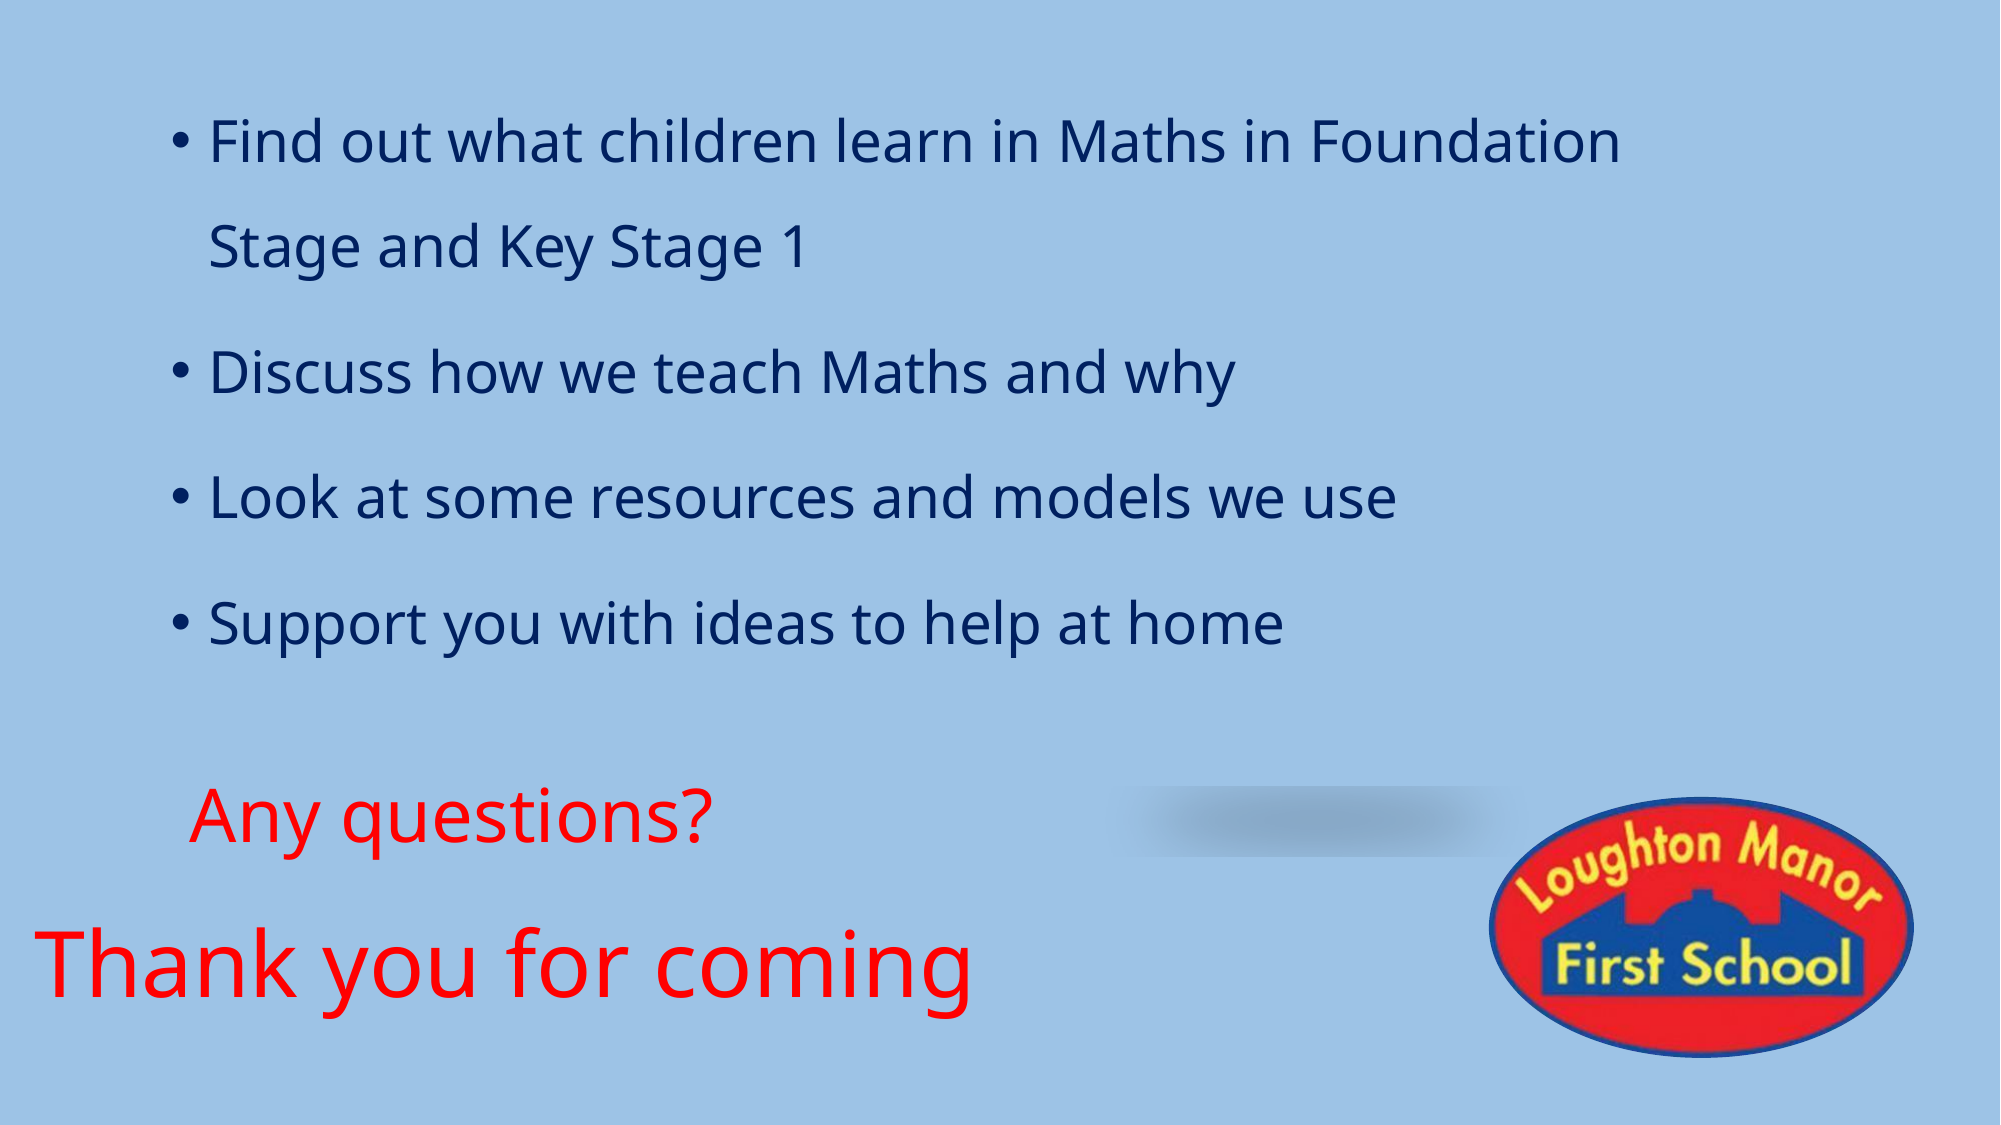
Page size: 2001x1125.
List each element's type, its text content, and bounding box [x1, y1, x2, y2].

title Any questions? [174, 744, 818, 864]
list Find out what children learn in Maths in Foundation Stage and Key Stage 1 Discuss how we teach Maths and why Look at some resources and models we use Support you with ideas to help at home [155, 61, 1670, 831]
text_box Thank you for coming [0, 864, 1147, 1024]
picture [1488, 796, 1914, 1058]
